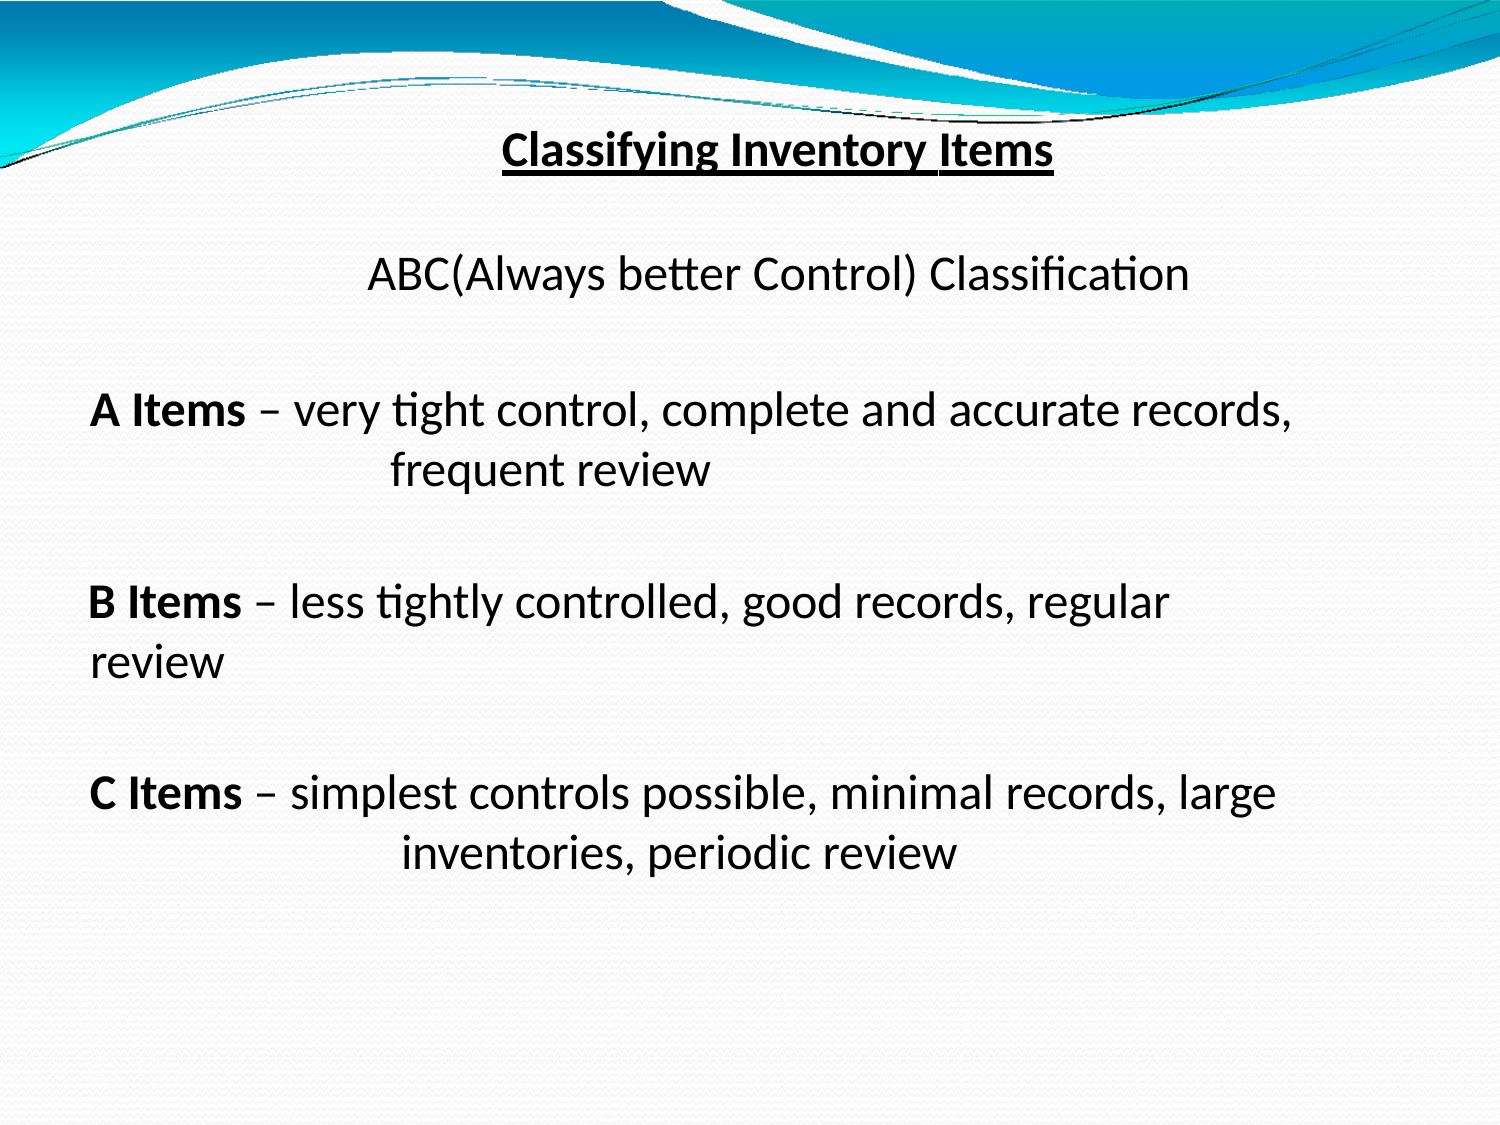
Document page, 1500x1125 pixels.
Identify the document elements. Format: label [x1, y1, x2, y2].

text_box [0, 0, 1500, 1125]
